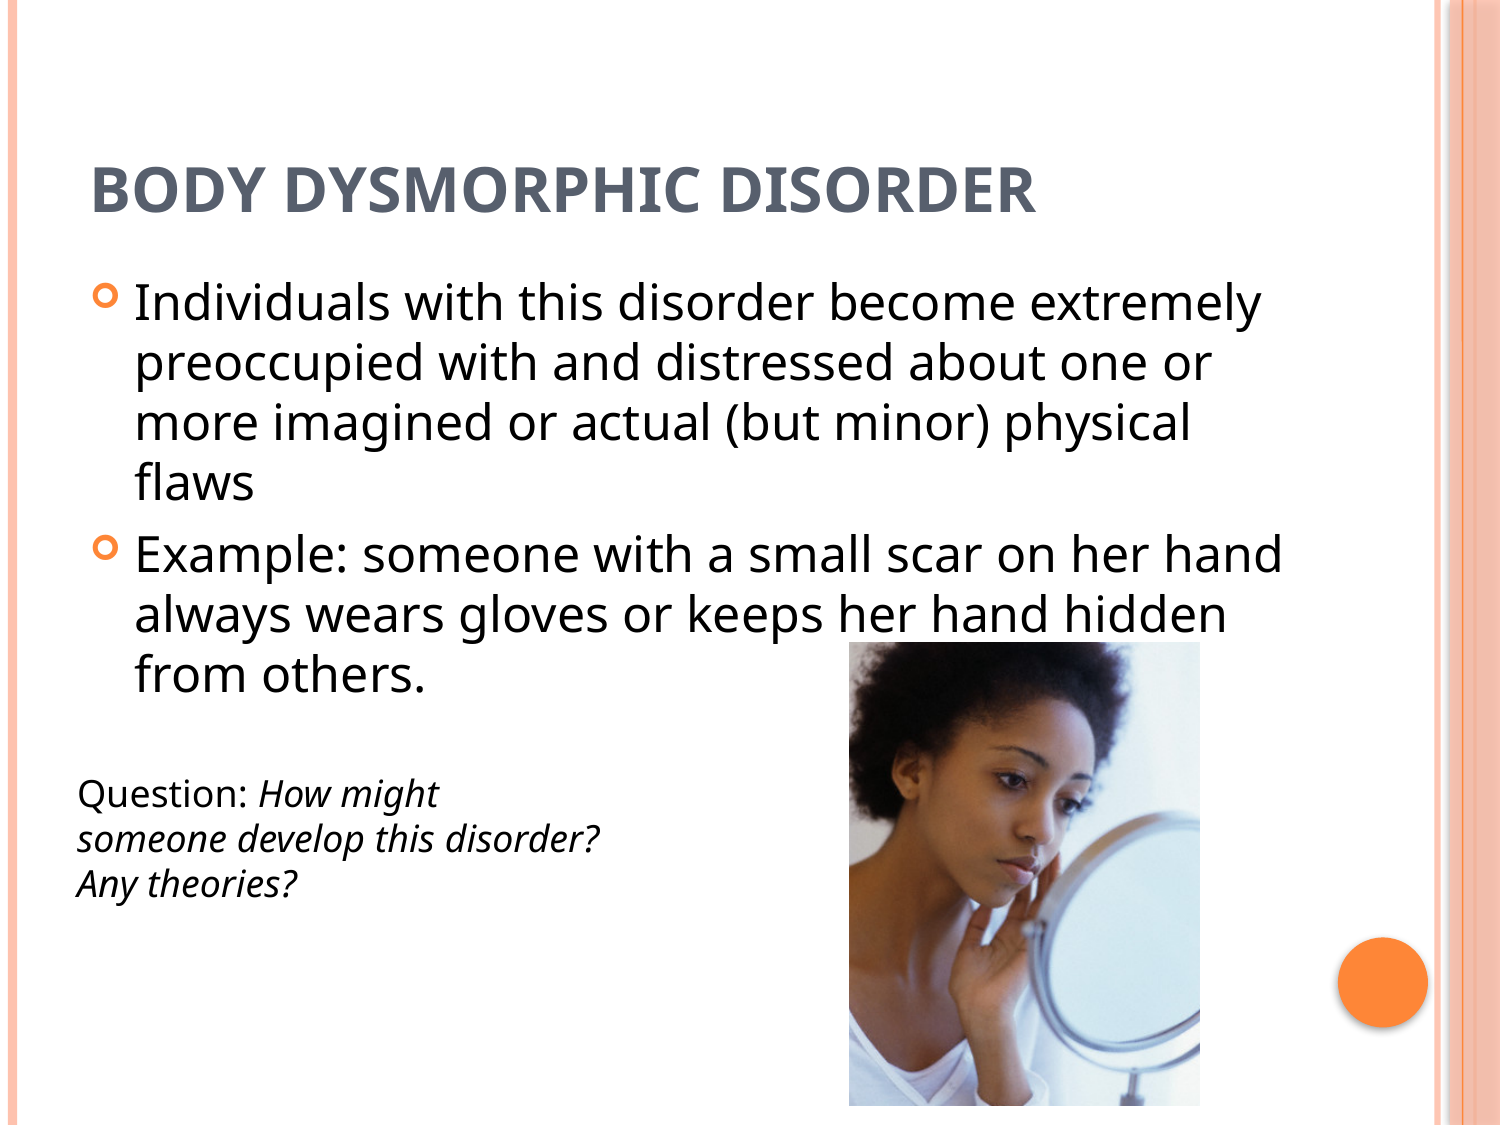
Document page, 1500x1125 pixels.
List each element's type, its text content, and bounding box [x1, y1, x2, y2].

title Body Dysmorphic Disorder [75, 45, 1300, 233]
picture [849, 641, 1201, 1106]
text_box Question: How might someone develop this disorder? Any theories? [62, 762, 663, 958]
list Individuals with this disorder become extremely preoccupied with and distressed about one or more imagined or actual (but minor) physical flaws Example: someone with a small scar on her hand always wears gloves or keeps her hand hidden from others. [75, 262, 1300, 713]
